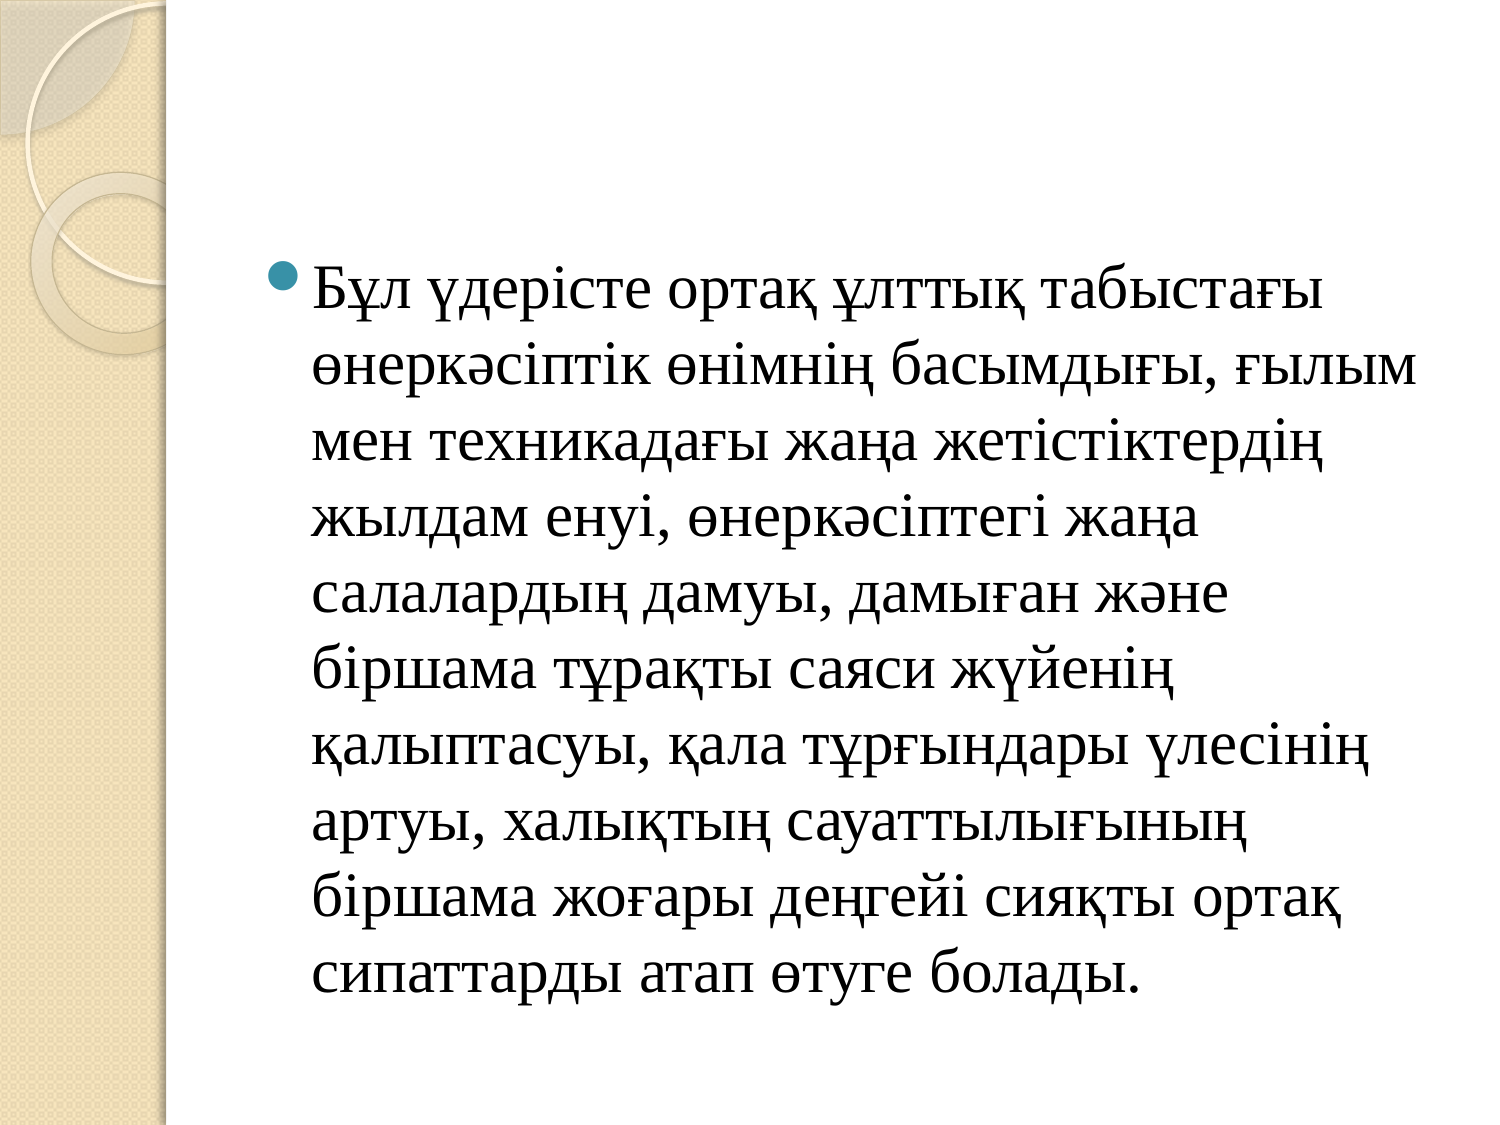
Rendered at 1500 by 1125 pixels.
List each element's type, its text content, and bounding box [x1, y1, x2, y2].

list Бұл үдерісте ортақ ұлттық табыстағы өнеркәсіптік өнімнің басымдығы, ғылым мен техникадағы жаңа жетістіктердің жылдам енуі, өнеркәсіптегі жаңа салалардың дамуы, дамыған және біршама тұрақты саяси жүйенің қалыптасуы, қала тұрғындары үлесінің артуы, халықтың сауаттылығының біршама жоғары деңгейі сияқты ортақ сипаттарды атап өтуге болады. [235, 237, 1466, 1025]
